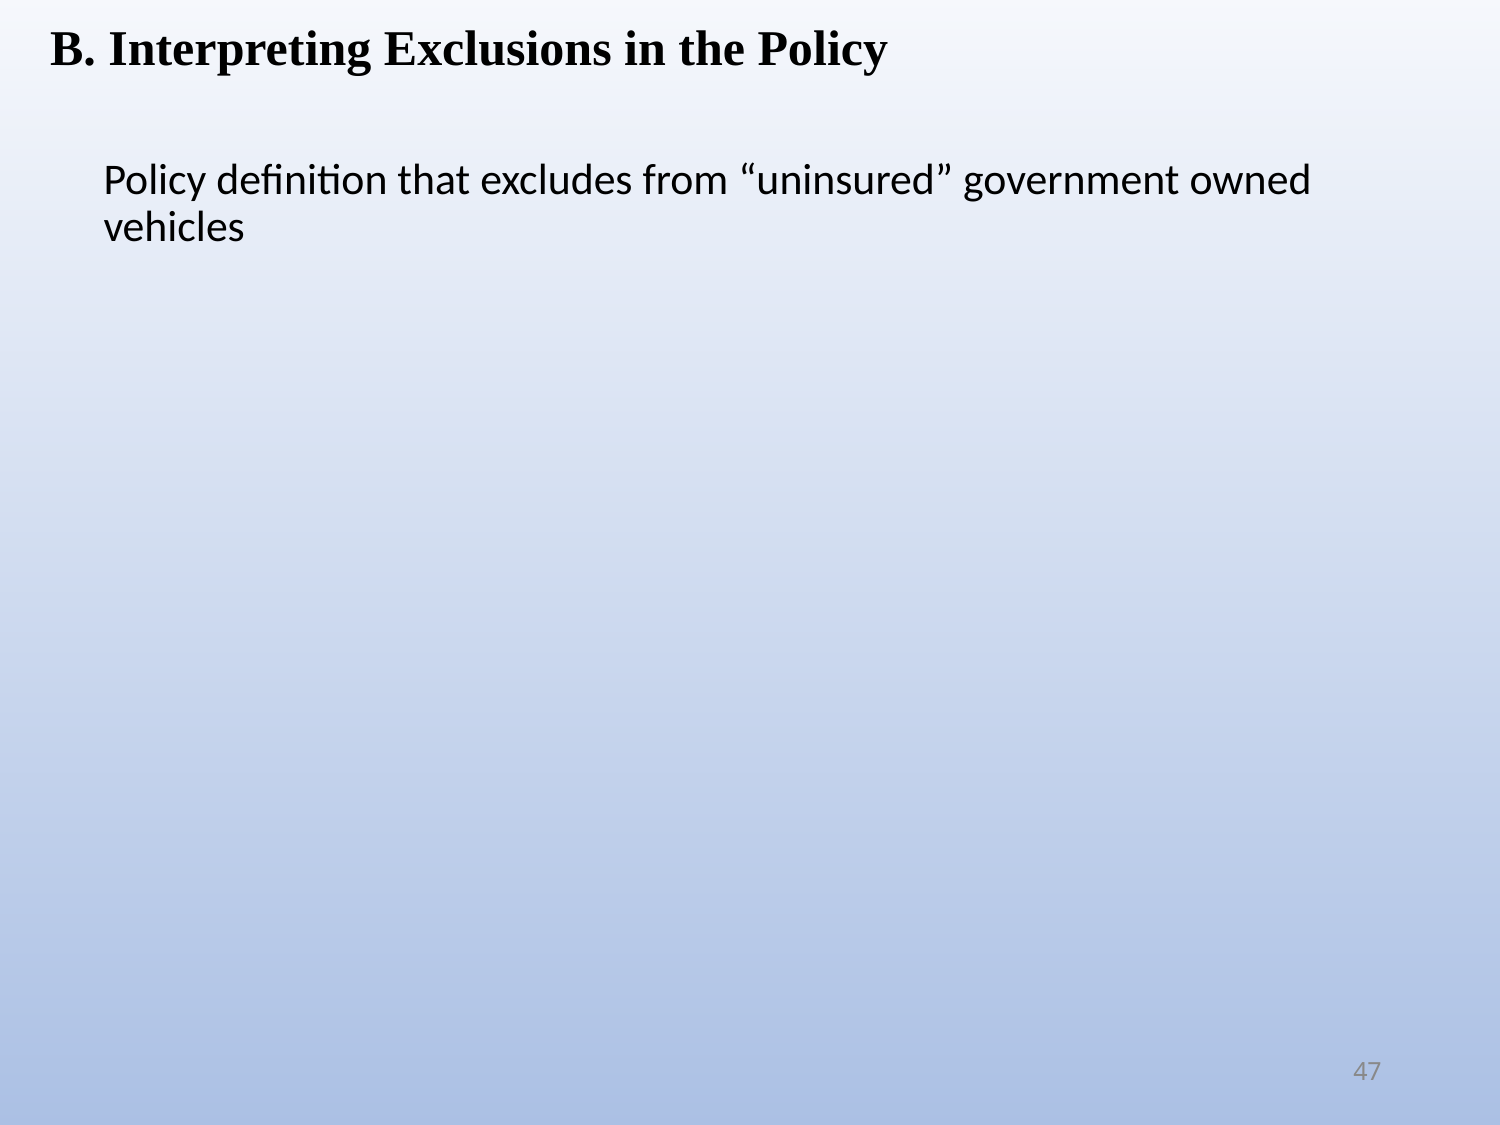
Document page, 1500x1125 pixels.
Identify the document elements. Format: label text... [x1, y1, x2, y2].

slide_number 47 [1059, 1065, 1397, 1103]
list Policy definition that excludes from “uninsured” government owned vehicles [88, 148, 1418, 1065]
text_box B. Interpreting Exclusions in the Policy [35, 8, 1394, 83]
